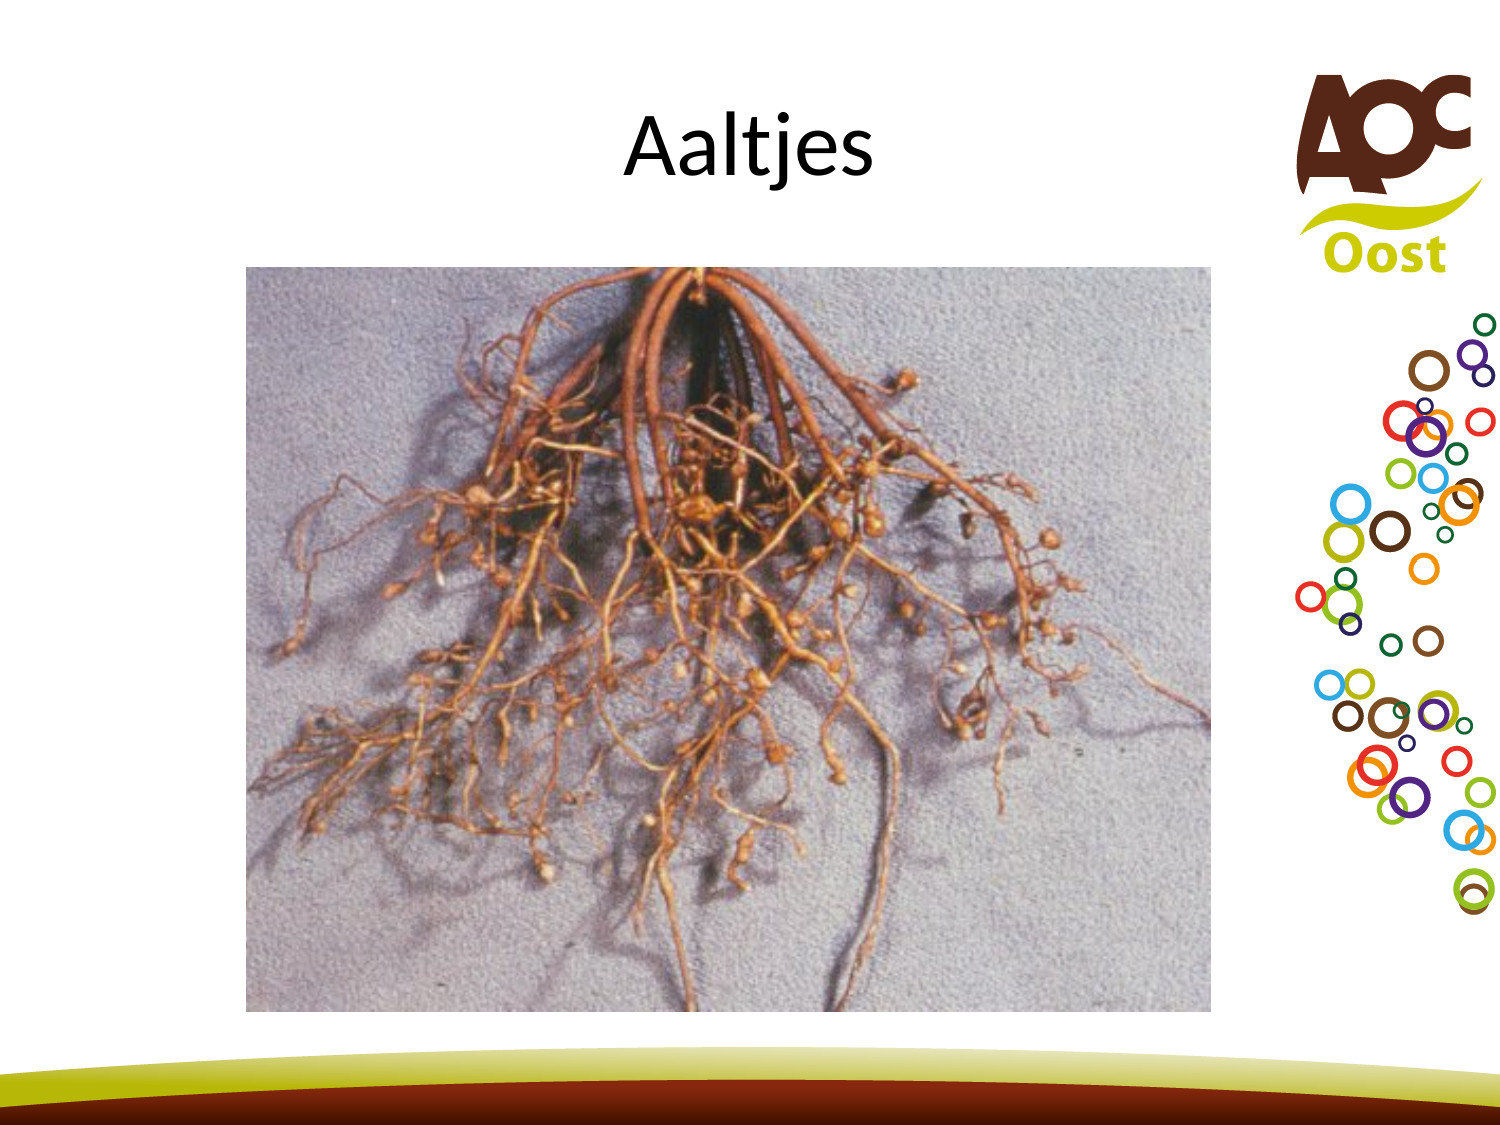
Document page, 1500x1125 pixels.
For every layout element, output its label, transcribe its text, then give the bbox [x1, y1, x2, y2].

title Aaltjes [75, 45, 1425, 233]
picture [0, 0, 1500, 1125]
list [246, 266, 1211, 1012]
